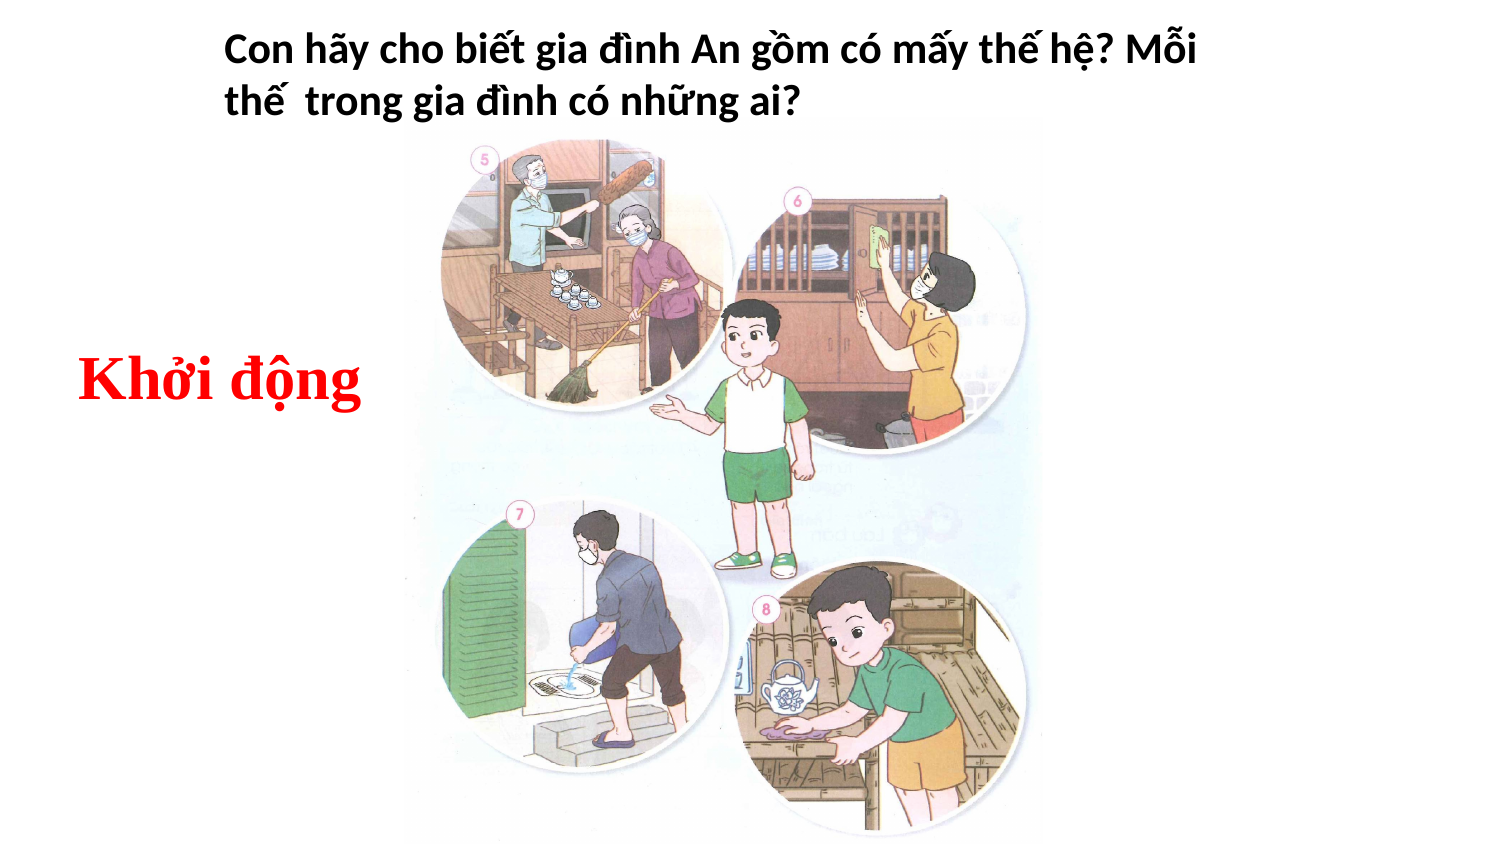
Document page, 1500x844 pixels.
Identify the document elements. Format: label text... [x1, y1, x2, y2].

picture [404, 117, 1043, 844]
text_box Con hãy cho biết gia đình An gồm có mấy thế hệ? Mỗi thế trong gia đình có những ai? [209, 12, 1282, 132]
text_box Khởi động [64, 337, 404, 519]
